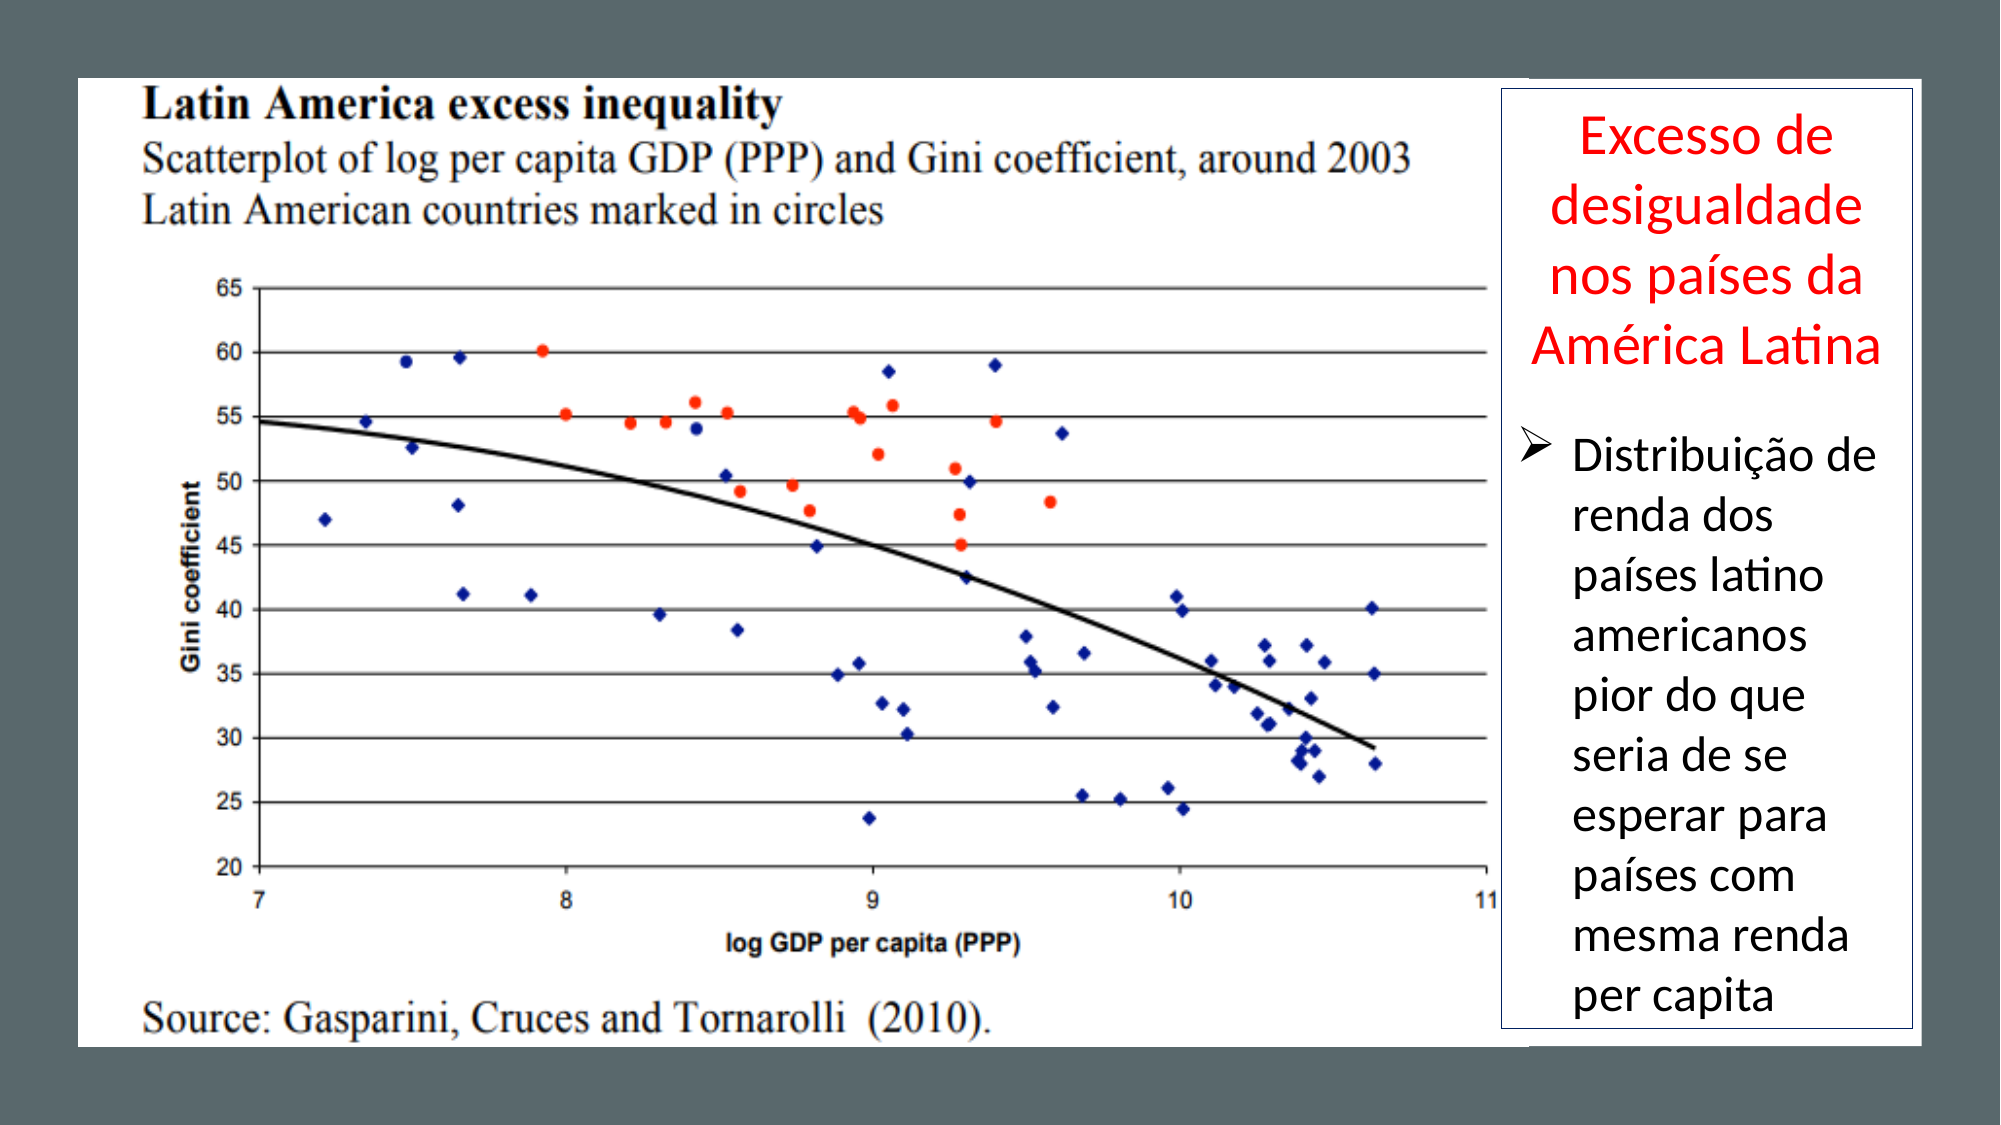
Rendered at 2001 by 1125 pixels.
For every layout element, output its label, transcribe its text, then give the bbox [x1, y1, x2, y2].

text_box [0, 0, 2000, 1125]
text_box [1529, 78, 1923, 1047]
text_box Excesso de desigualdade nos países da América Latina Distribuição de renda dos países latino americanos pior do que seria de se esperar para países com mesma renda per capita [1529, 88, 1913, 1029]
picture [78, 78, 1529, 1047]
